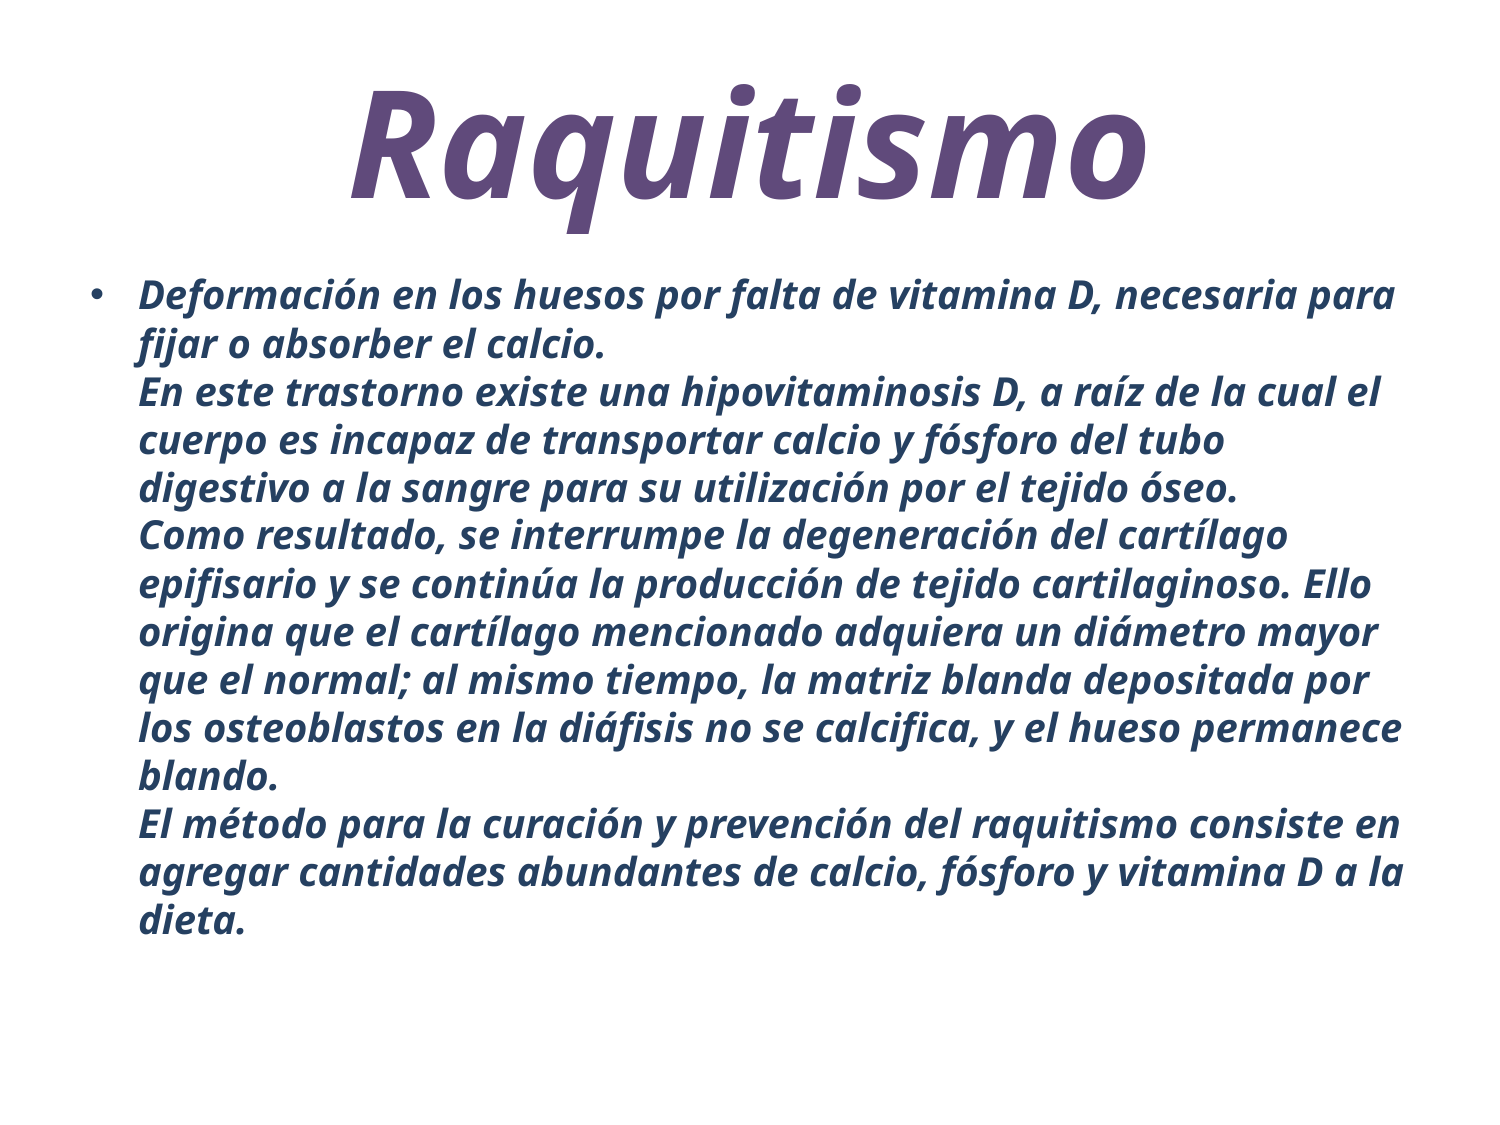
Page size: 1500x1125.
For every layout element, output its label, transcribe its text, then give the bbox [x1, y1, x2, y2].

title Raquitismo [75, 45, 1425, 233]
list Deformación en los huesos por falta de vitamina D, necesaria para fijar o absorber el calcio. En este trastorno existe una hipovitaminosis D, a raíz de la cual el cuerpo es incapaz de transportar calcio y fósforo del tubo digestivo a la sangre para su utilización por el tejido óseo. Como resultado, se interrumpe la degeneración del cartílago epifisario y se continúa la producción de tejido cartilaginoso. Ello origina que el cartílago mencionado adquiera un diámetro mayor que el normal; al mismo tiempo, la matriz blanda depositada por los osteoblastos en la diáfisis no se calcifica, y el hueso permanece blando. El método para la curación y prevención del raquitismo consiste en agregar cantidades abundantes de calcio, fósforo y vitamina D a la dieta. [75, 262, 1425, 1005]
